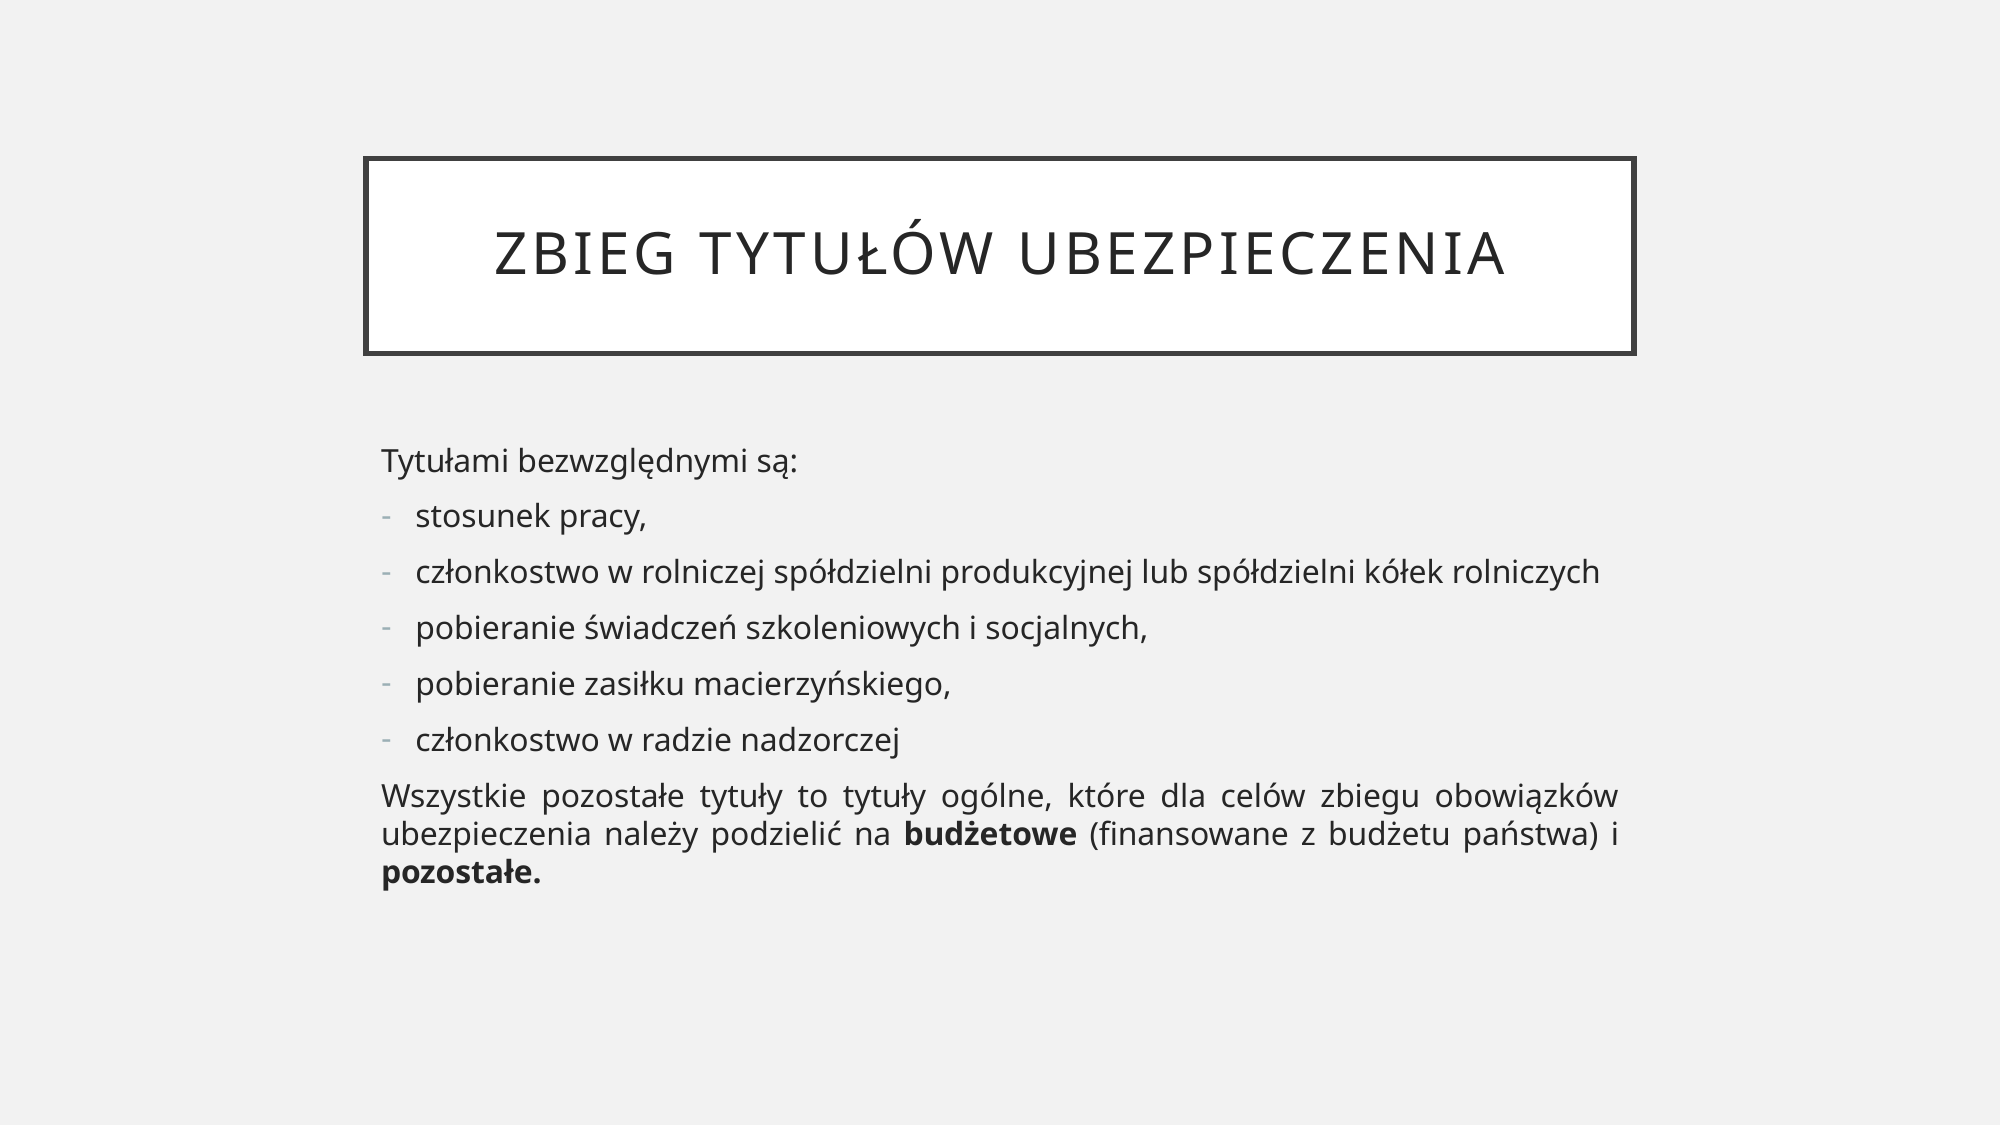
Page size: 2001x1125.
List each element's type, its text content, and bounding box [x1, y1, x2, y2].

list Tytułami bezwzględnymi są: stosunek pracy, członkostwo w rolniczej spółdzielni produkcyjnej lub spółdzielni kółek rolniczych pobieranie świadczeń szkoleniowych i socjalnych, pobieranie zasiłku macierzyńskiego, członkostwo w radzie nadzorczej Wszystkie pozostałe tytuły to tytuły ogólne, które dla celów zbiegu obowiązków ubezpieczenia należy podzielić na budżetowe (finansowane z budżetu państwa) i pozostałe. [366, 432, 1634, 942]
title Zbieg tytułów ubezpieczenia [363, 156, 1637, 356]
